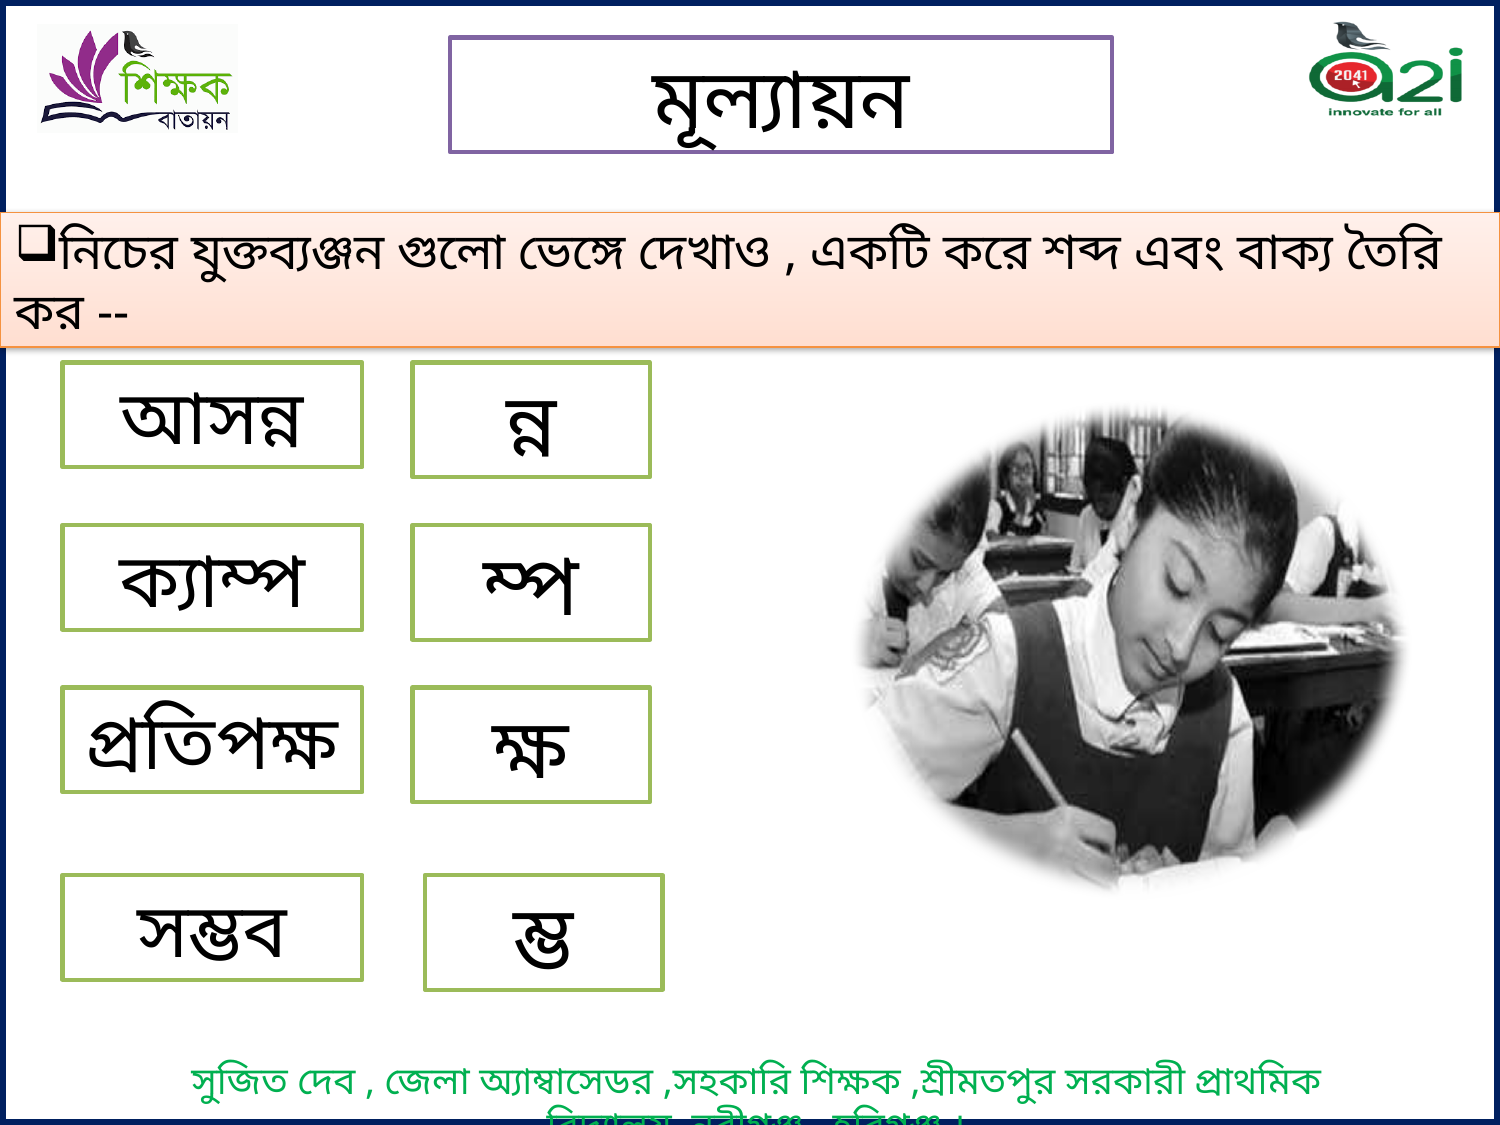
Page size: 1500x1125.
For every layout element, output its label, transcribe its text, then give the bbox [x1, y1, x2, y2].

text_box নিচের যুক্তব্যঞ্জন গুলো ভেঙ্গে দেখাও , একটি করে শব্দ এবং বাক্য তৈরি কর -- [0, 212, 1500, 348]
text_box ম্প [410, 523, 652, 642]
picture [849, 399, 1413, 901]
text_box সম্ভব [60, 873, 364, 982]
picture [37, 24, 238, 134]
text_box [0, 0, 1500, 211]
text_box [0, 353, 1500, 1125]
text_box ক্ষ [410, 685, 652, 804]
text_box ক্যাম্প [60, 523, 364, 632]
text_box আসন্ন [60, 360, 364, 469]
text_box মূল্যায়ন [448, 35, 1114, 154]
text_box ম্ভ [423, 873, 665, 992]
picture [1262, 0, 1500, 138]
text_box ন্ন [410, 360, 652, 479]
text_box প্রতিপক্ষ [60, 685, 364, 794]
text_box সুজিত দেব , জেলা অ্যাম্বাসেডর ,সহকারি শিক্ষক ,শ্রীমতপুর সরকারী প্রাথমিক বিদ্যালয় ,নবীগঞ্জ , হবিগঞ্জ । [37, 1049, 1475, 1125]
